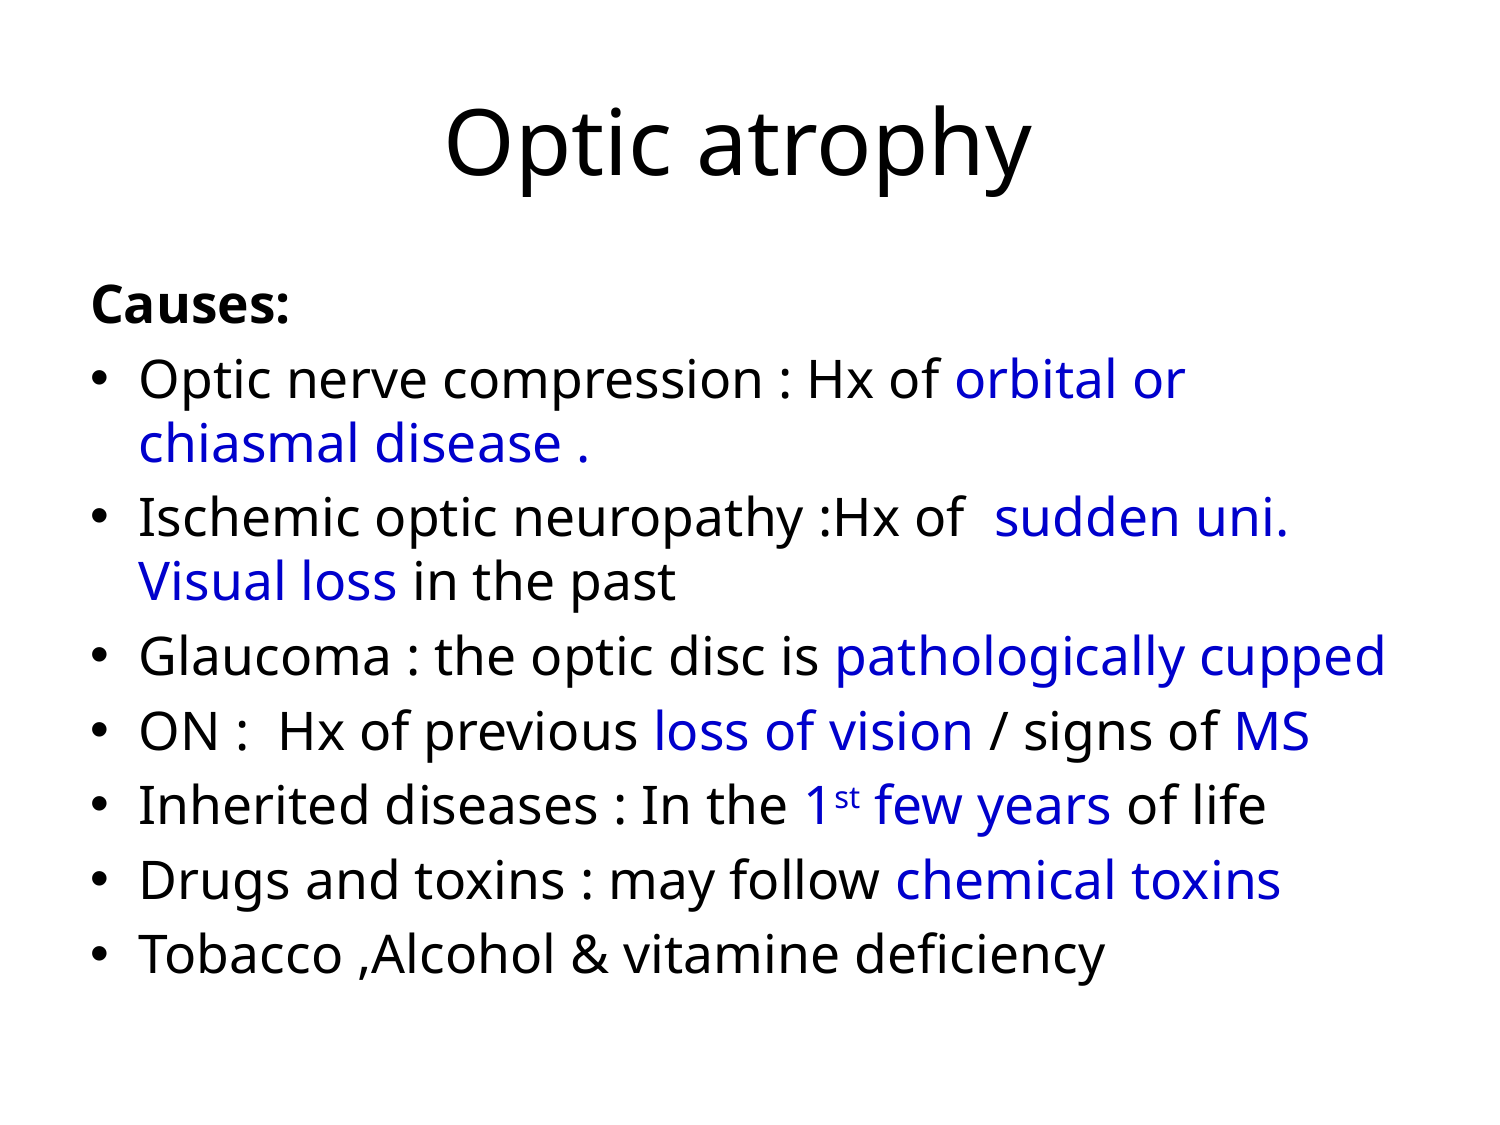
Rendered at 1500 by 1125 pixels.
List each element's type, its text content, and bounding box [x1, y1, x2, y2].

title Optic atrophy [75, 45, 1425, 233]
list Causes: Optic nerve compression : Hx of orbital or chiasmal disease . Ischemic optic neuropathy :Hx of sudden uni. Visual loss in the past Glaucoma : the optic disc is pathologically cupped ON : Hx of previous loss of vision / signs of MS Inherited diseases : In the 1st few years of life Drugs and toxins : may follow chemical toxins Tobacco ,Alcohol & vitamine deficiency [75, 262, 1425, 1005]
